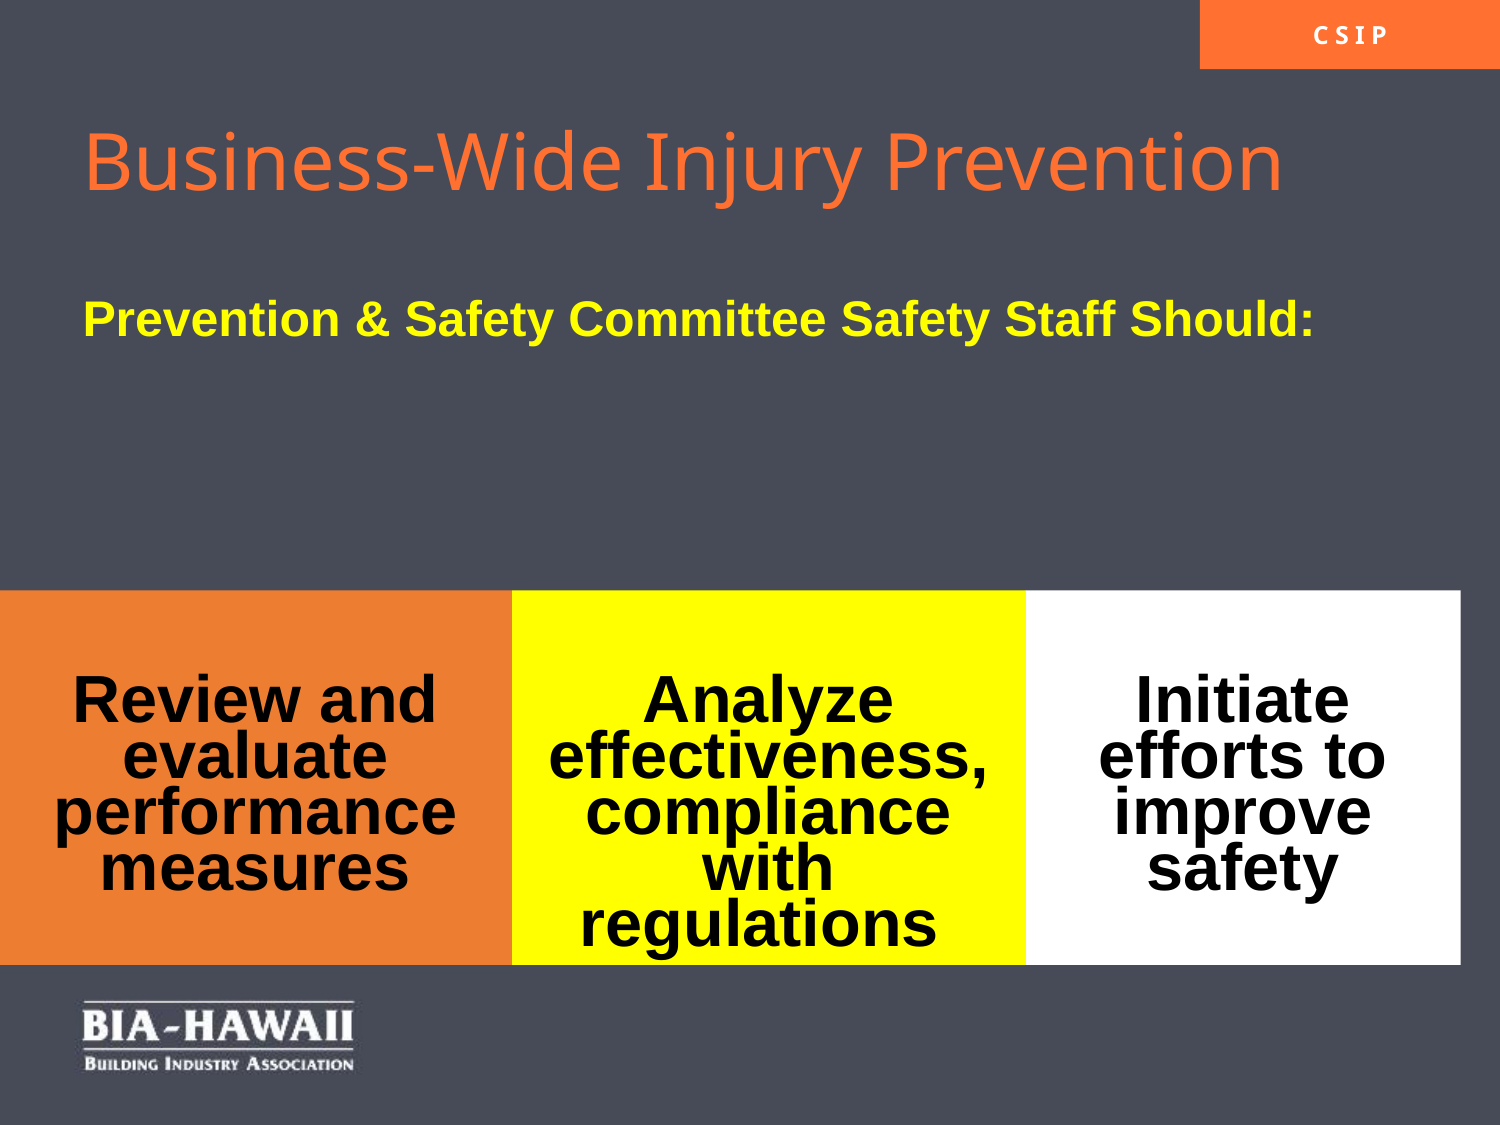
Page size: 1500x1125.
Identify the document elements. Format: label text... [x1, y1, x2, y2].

text_box Review and evaluate performance measures [0, 590, 512, 965]
title Business-Wide Injury Prevention Prevention & Safety Committee Safety Staff Should: [75, 60, 1425, 409]
text_box Analyze effectiveness, compliance with regulations [512, 590, 1025, 965]
picture [0, 0, 1500, 1125]
text_box Initiate efforts to improve safety [1025, 590, 1461, 965]
